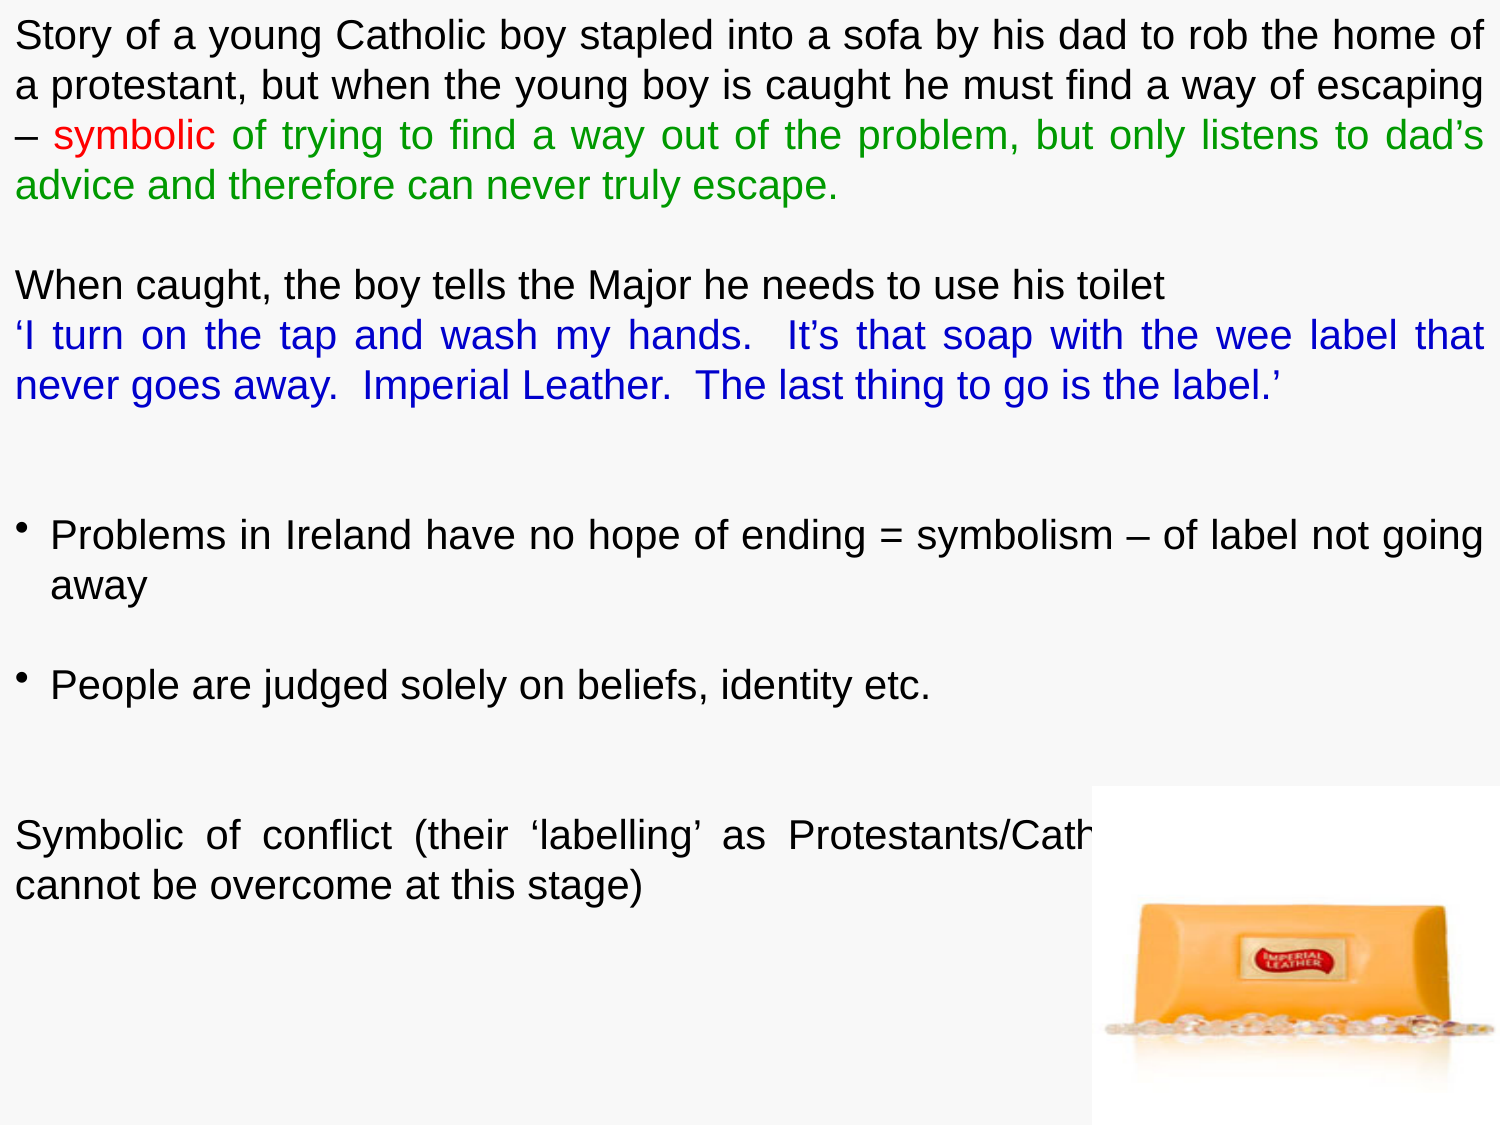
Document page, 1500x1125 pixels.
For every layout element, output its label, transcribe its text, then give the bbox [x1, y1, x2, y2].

text_box Story of a young Catholic boy stapled into a sofa by his dad to rob the home of a protestant, but when the young boy is caught he must find a way of escaping – symbolic of trying to find a way out of the problem, but only listens to dad’s advice and therefore can never truly escape. When caught, the boy tells the Major he needs to use his toilet ‘I turn on the tap and wash my hands. It’s that soap with the wee label that never goes away. Imperial Leather. The last thing to go is the label.’ Problems in Ireland have no hope of ending = symbolism – of label not going away People are judged solely on beliefs, identity etc. Symbolic of conflict (their ‘labelling’ as Protestants/Catholics is divisive and cannot be overcome at this stage) [0, 0, 1500, 966]
picture [1092, 786, 1500, 1125]
